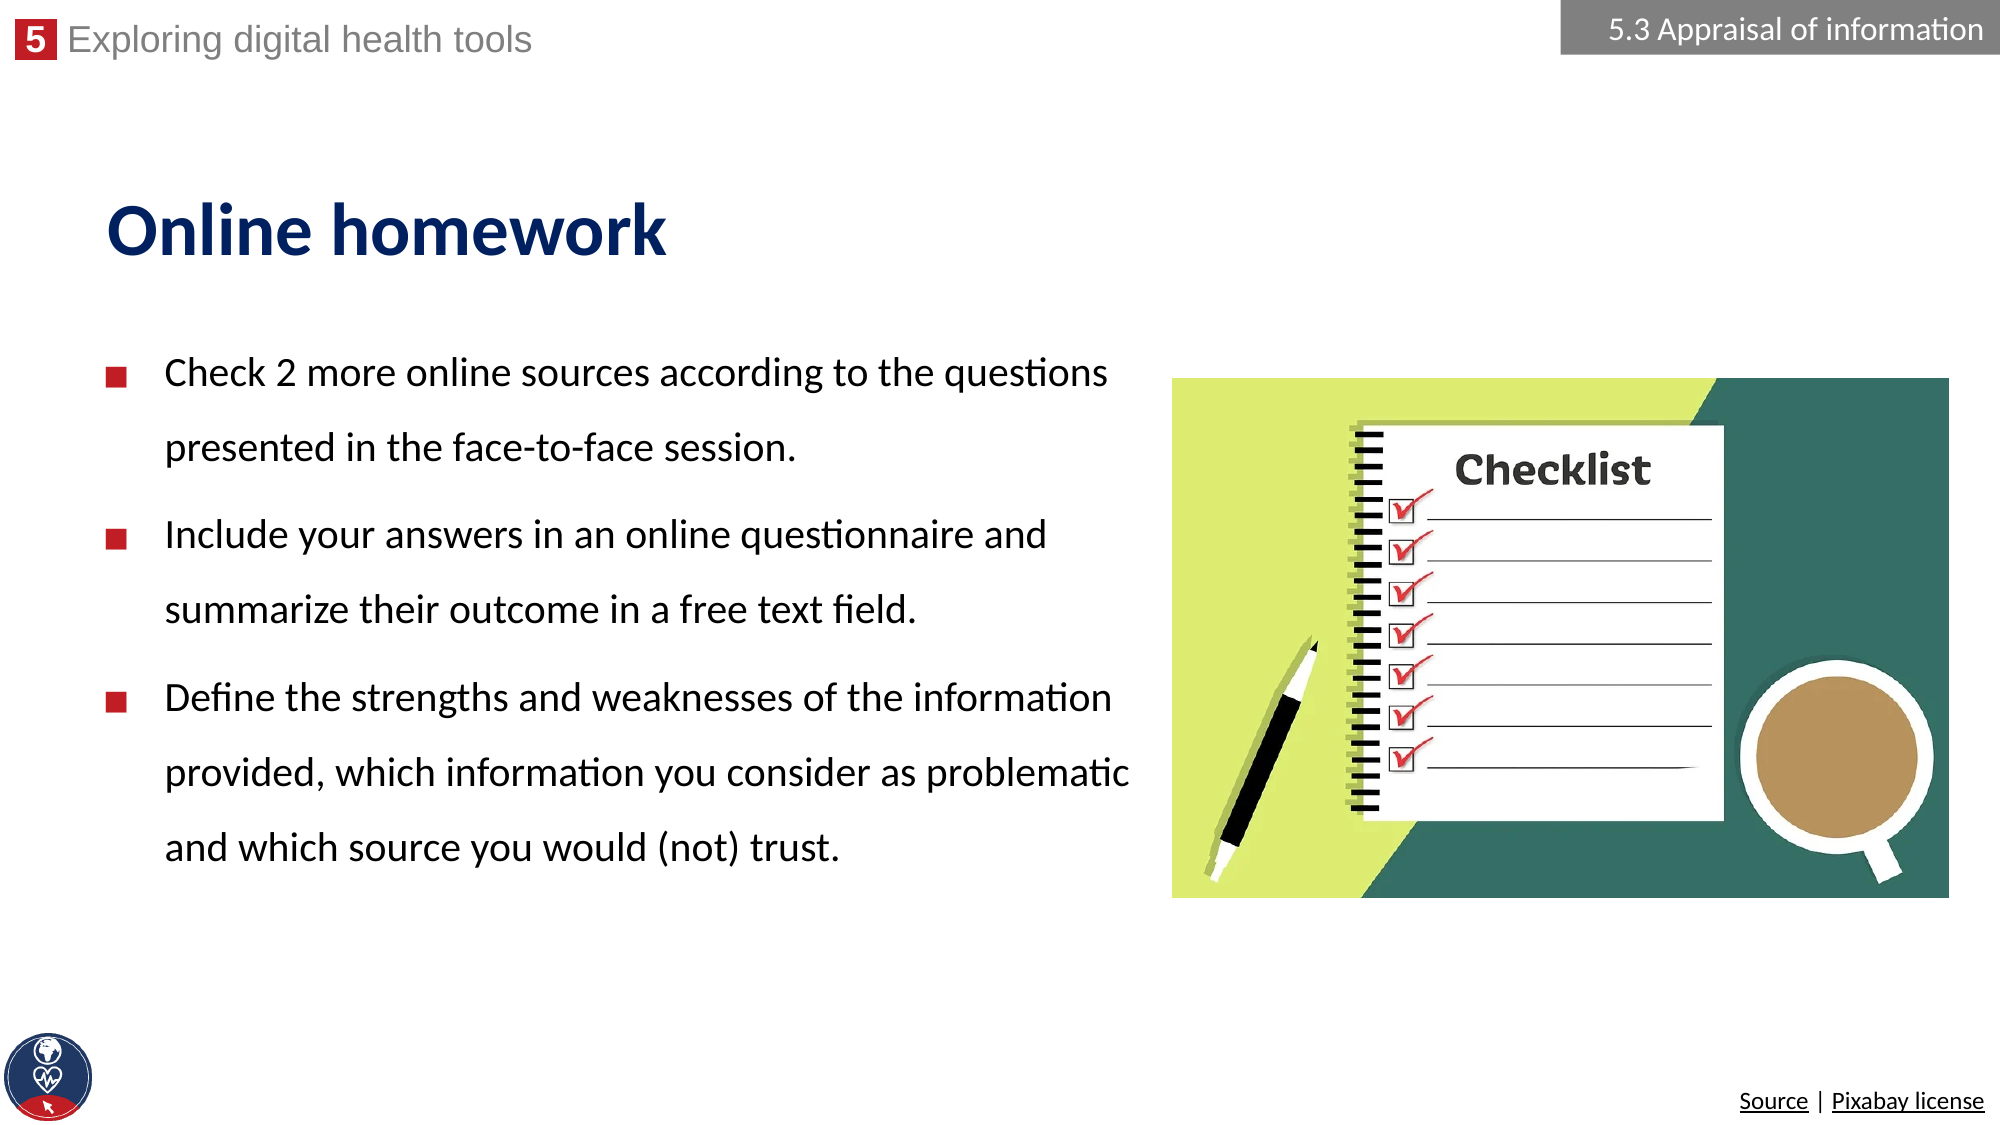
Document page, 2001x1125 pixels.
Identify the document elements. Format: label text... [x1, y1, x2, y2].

picture [4, 1033, 92, 1121]
picture [1172, 378, 1949, 898]
text_box 5.3 Appraisal of information [1560, 0, 2000, 55]
text_box Check 2 more online sources according to the questions presented in the face-to-face session. Include your answers in an online questionnaire and summarize their outcome in a free text field. Define the strengths and weaknesses of the information provided, which information you consider as problematic and which source you would (not) trust. [74, 249, 1199, 878]
title Online homework [92, 181, 1908, 282]
text_box Source | Pixabay license [560, 1077, 2000, 1123]
